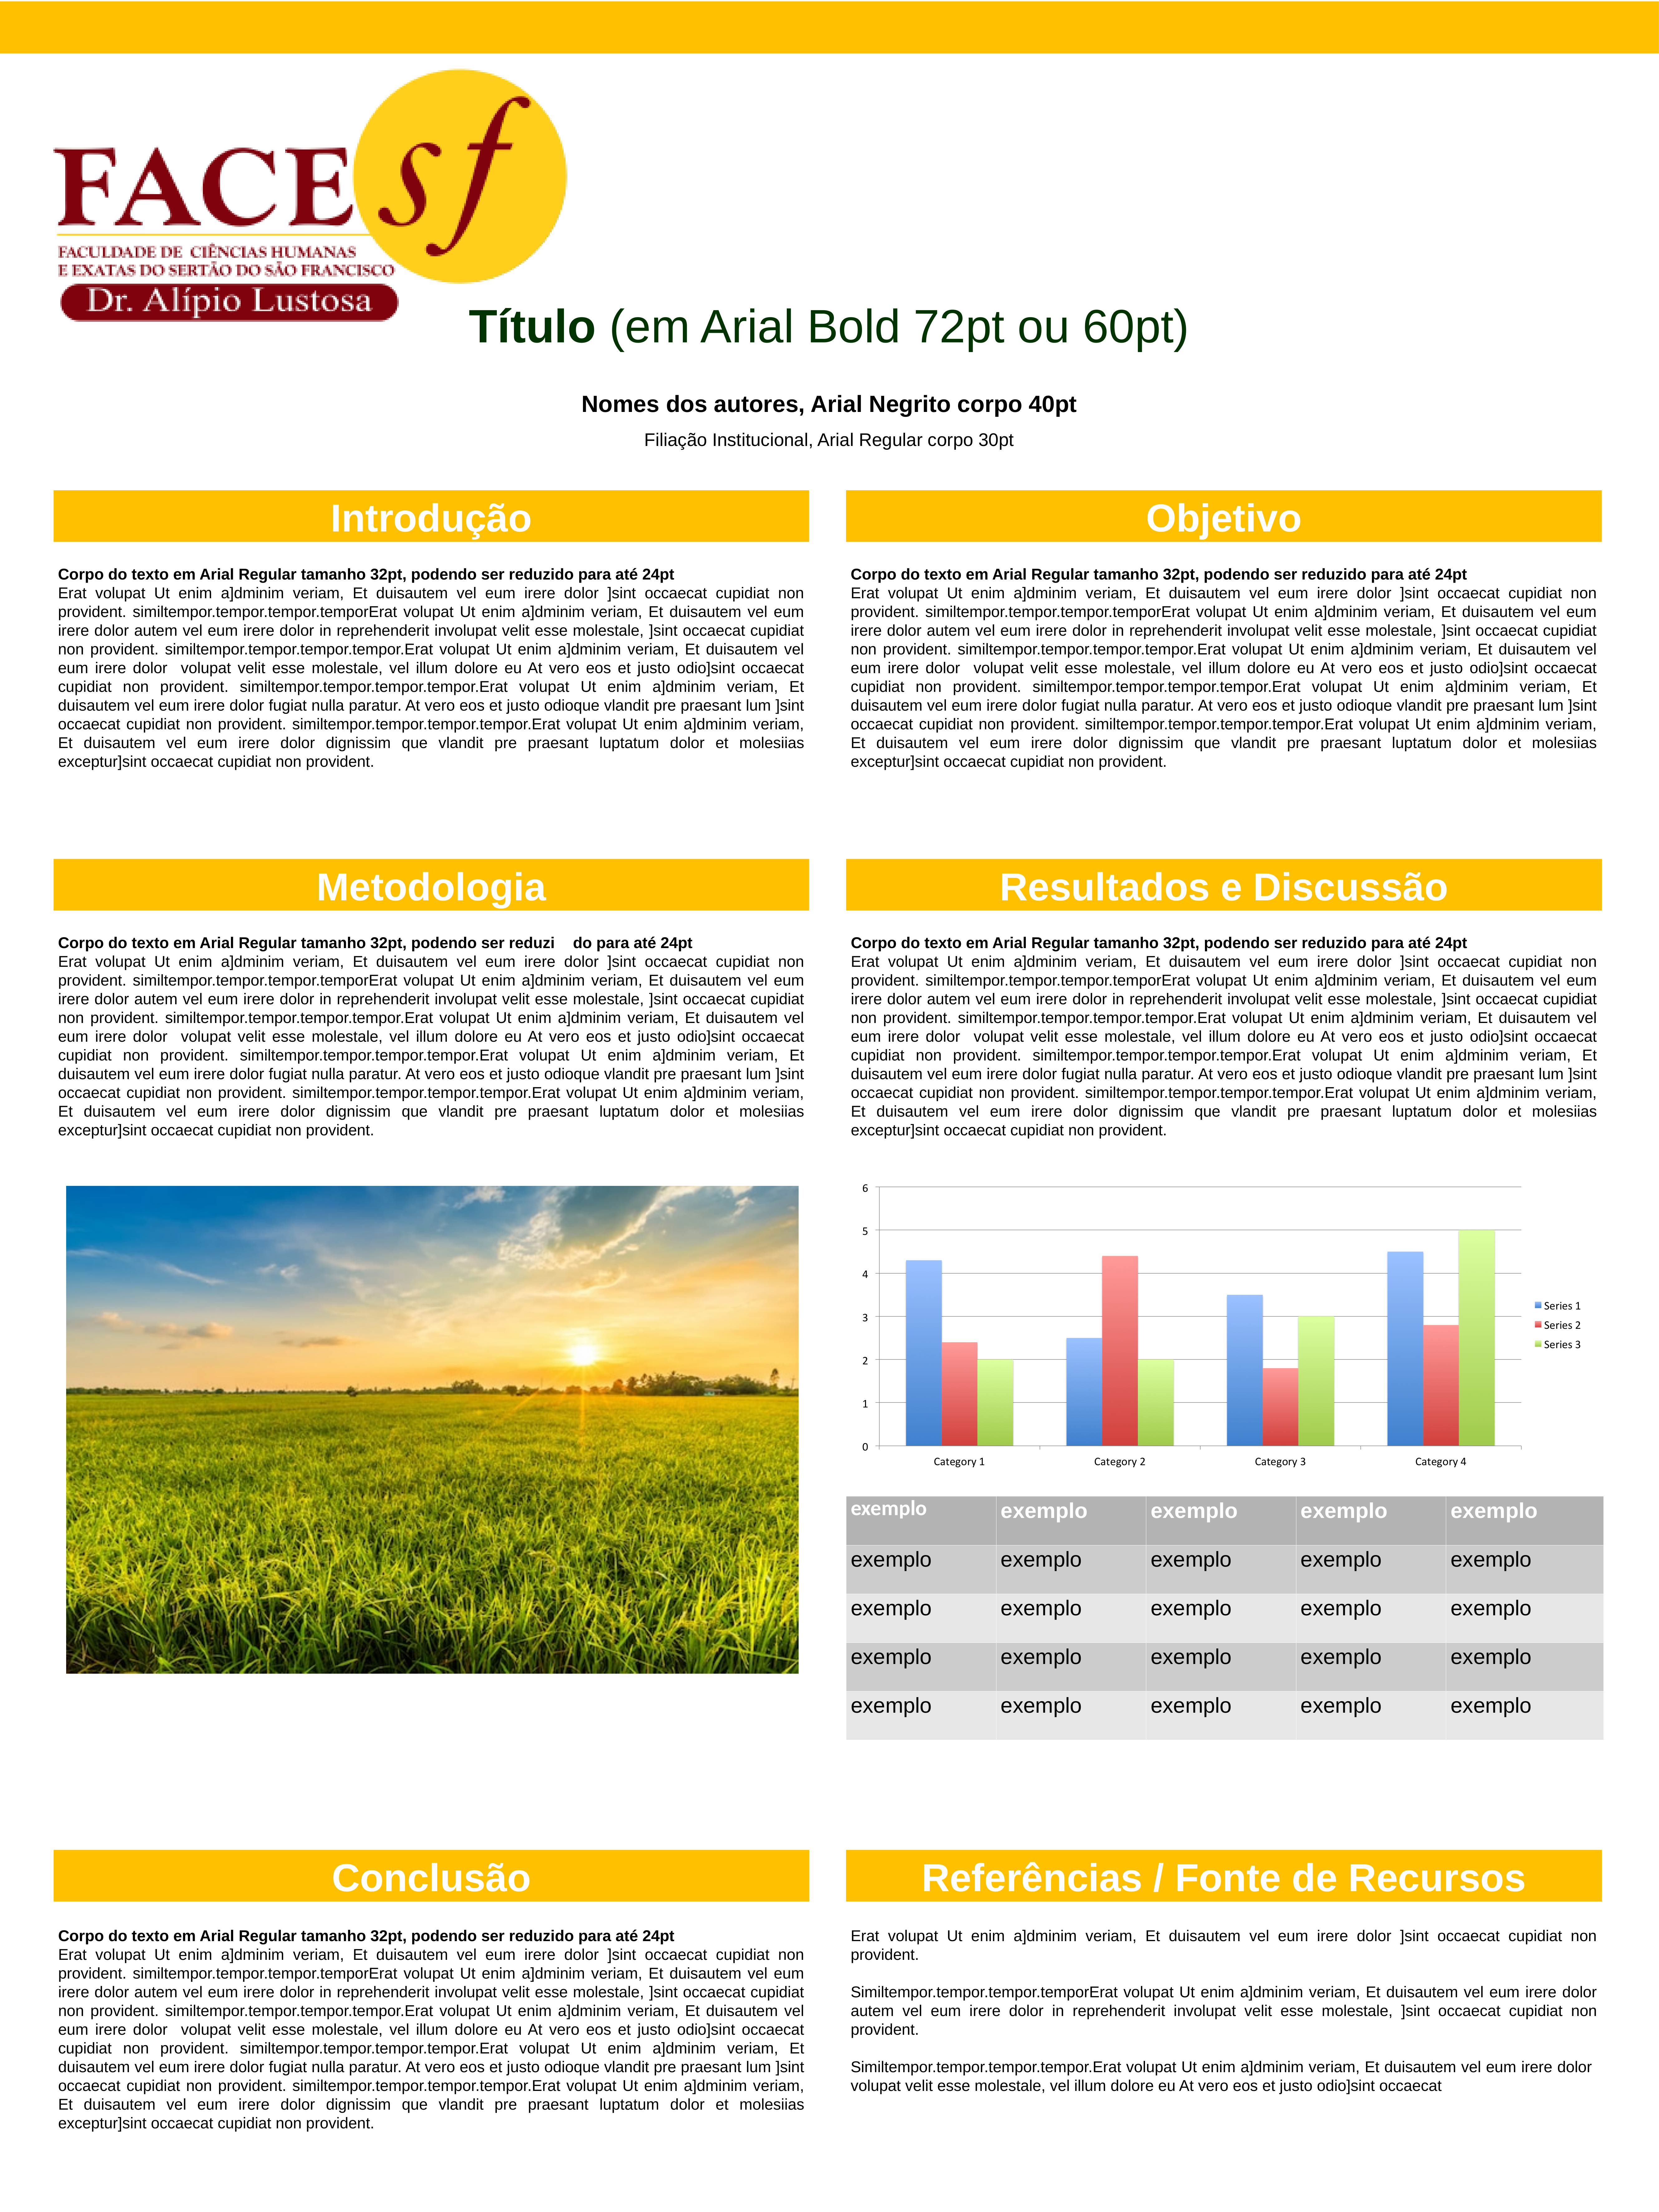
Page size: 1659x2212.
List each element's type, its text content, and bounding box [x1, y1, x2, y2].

table_cell exemplo [1146, 1643, 1296, 1691]
text_box Erat volupat Ut enim a]dminim veriam, Et duisautem vel eum irere dolor ]sint occaecat cupidiat non provident. Similtempor.tempor.tempor.temporErat volupat Ut enim a]dminim veriam, Et duisautem vel eum irere dolor autem vel eum irere dolor in reprehenderit involupat velit esse molestale, ]sint occaecat cupidiat non provident. Similtempor.tempor.tempor.tempor.Erat volupat Ut enim a]dminim veriam, Et duisautem vel eum irere dolor volupat velit esse molestale, vel illum dolore eu At vero eos et justo odio]sint occaecat [846, 1923, 1602, 2097]
text_box Corpo do texto em Arial Regular tamanho 32pt, podendo ser reduzi do para até 24pt Erat volupat Ut enim a]dminim veriam, Et duisautem vel eum irere dolor ]sint occaecat cupidiat non provident. similtempor.tempor.tempor.temporErat volupat Ut enim a]dminim veriam, Et duisautem vel eum irere dolor autem vel eum irere dolor in reprehenderit involupat velit esse molestale, ]sint occaecat cupidiat non provident. similtempor.tempor.tempor.tempor.Erat volupat Ut enim a]dminim veriam, Et duisautem vel eum irere dolor volupat velit esse molestale, vel illum dolore eu At vero eos et justo odio]sint occaecat cupidiat non provident. similtempor.tempor.tempor.tempor.Erat volupat Ut enim a]dminim veriam, Et duisautem vel eum irere dolor fugiat nulla paratur. At vero eos et justo odioque vlandit pre praesant lum ]sint occaecat cupidiat non provident. similtempor.tempor.tempor.tempor.Erat volupat Ut enim a]dminim veriam, Et duisautem vel eum irere dolor dignissim que vlandit pre praesant luptatum dolor et molesiias exceptur]sint occaecat cupidiat non provident. [53, 930, 809, 1141]
table_header exemplo [996, 1496, 1146, 1545]
table_cell exemplo [996, 1691, 1146, 1740]
table_cell exemplo [1446, 1545, 1603, 1594]
table_cell exemplo [1446, 1594, 1603, 1642]
text_box Corpo do texto em Arial Regular tamanho 32pt, podendo ser reduzido para até 24pt Erat volupat Ut enim a]dminim veriam, Et duisautem vel eum irere dolor ]sint occaecat cupidiat non provident. similtempor.tempor.tempor.temporErat volupat Ut enim a]dminim veriam, Et duisautem vel eum irere dolor autem vel eum irere dolor in reprehenderit involupat velit esse molestale, ]sint occaecat cupidiat non provident. similtempor.tempor.tempor.tempor.Erat volupat Ut enim a]dminim veriam, Et duisautem vel eum irere dolor volupat velit esse molestale, vel illum dolore eu At vero eos et justo odio]sint occaecat cupidiat non provident. similtempor.tempor.tempor.tempor.Erat volupat Ut enim a]dminim veriam, Et duisautem vel eum irere dolor fugiat nulla paratur. At vero eos et justo odioque vlandit pre praesant lum ]sint occaecat cupidiat non provident. similtempor.tempor.tempor.tempor.Erat volupat Ut enim a]dminim veriam, Et duisautem vel eum irere dolor dignissim que vlandit pre praesant luptatum dolor et molesiias exceptur]sint occaecat cupidiat non provident. [53, 1923, 810, 2134]
text_box Corpo do texto em Arial Regular tamanho 32pt, podendo ser reduzido para até 24pt Erat volupat Ut enim a]dminim veriam, Et duisautem vel eum irere dolor ]sint occaecat cupidiat non provident. similtempor.tempor.tempor.temporErat volupat Ut enim a]dminim veriam, Et duisautem vel eum irere dolor autem vel eum irere dolor in reprehenderit involupat velit esse molestale, ]sint occaecat cupidiat non provident. similtempor.tempor.tempor.tempor.Erat volupat Ut enim a]dminim veriam, Et duisautem vel eum irere dolor volupat velit esse molestale, vel illum dolore eu At vero eos et justo odio]sint occaecat cupidiat non provident. similtempor.tempor.tempor.tempor.Erat volupat Ut enim a]dminim veriam, Et duisautem vel eum irere dolor fugiat nulla paratur. At vero eos et justo odioque vlandit pre praesant lum ]sint occaecat cupidiat non provident. similtempor.tempor.tempor.tempor.Erat volupat Ut enim a]dminim veriam, Et duisautem vel eum irere dolor dignissim que vlandit pre praesant luptatum dolor et molesiias exceptur]sint occaecat cupidiat non provident. [53, 561, 809, 773]
table_header exemplo [1146, 1496, 1296, 1545]
table_cell exemplo [996, 1643, 1146, 1691]
text_box Resultados e Discussão [846, 859, 1602, 911]
text_box Conclusão [53, 1850, 809, 1901]
text_box Referências / Fonte de Recursos [846, 1850, 1602, 1901]
table_cell exemplo [996, 1594, 1146, 1642]
table_cell exemplo [1296, 1594, 1446, 1642]
text_box Nomes dos autores, Arial Negrito corpo 40pt Filiação Institucional, Arial Regular corpo 30pt [265, 372, 1394, 452]
table_cell exemplo [846, 1643, 996, 1691]
table_cell exemplo [846, 1691, 996, 1740]
table_header exemplo [1296, 1496, 1446, 1545]
table_cell exemplo [1146, 1594, 1296, 1642]
table_cell exemplo [1296, 1643, 1446, 1691]
text_box [0, 1, 1659, 54]
text_box Introdução [53, 490, 809, 542]
picture [274, 1186, 290, 1189]
table_cell exemplo [1146, 1545, 1296, 1594]
table_header exemplo [846, 1496, 996, 1545]
picture [66, 1186, 799, 1674]
table_cell exemplo [846, 1545, 996, 1594]
table_cell exemplo [1146, 1691, 1296, 1740]
text_box Objetivo [846, 490, 1602, 542]
text_box Corpo do texto em Arial Regular tamanho 32pt, podendo ser reduzido para até 24pt Erat volupat Ut enim a]dminim veriam, Et duisautem vel eum irere dolor ]sint occaecat cupidiat non provident. similtempor.tempor.tempor.temporErat volupat Ut enim a]dminim veriam, Et duisautem vel eum irere dolor autem vel eum irere dolor in reprehenderit involupat velit esse molestale, ]sint occaecat cupidiat non provident. similtempor.tempor.tempor.tempor.Erat volupat Ut enim a]dminim veriam, Et duisautem vel eum irere dolor volupat velit esse molestale, vel illum dolore eu At vero eos et justo odio]sint occaecat cupidiat non provident. similtempor.tempor.tempor.tempor.Erat volupat Ut enim a]dminim veriam, Et duisautem vel eum irere dolor fugiat nulla paratur. At vero eos et justo odioque vlandit pre praesant lum ]sint occaecat cupidiat non provident. similtempor.tempor.tempor.tempor.Erat volupat Ut enim a]dminim veriam, Et duisautem vel eum irere dolor dignissim que vlandit pre praesant luptatum dolor et molesiias exceptur]sint occaecat cupidiat non provident. [846, 561, 1602, 773]
table_cell exemplo [1296, 1545, 1446, 1594]
table_cell exemplo [996, 1545, 1146, 1594]
text_box Metodologia [53, 859, 809, 911]
picture [66, 1228, 75, 1232]
text_box Corpo do texto em Arial Regular tamanho 32pt, podendo ser reduzido para até 24pt Erat volupat Ut enim a]dminim veriam, Et duisautem vel eum irere dolor ]sint occaecat cupidiat non provident. similtempor.tempor.tempor.temporErat volupat Ut enim a]dminim veriam, Et duisautem vel eum irere dolor autem vel eum irere dolor in reprehenderit involupat velit esse molestale, ]sint occaecat cupidiat non provident. similtempor.tempor.tempor.tempor.Erat volupat Ut enim a]dminim veriam, Et duisautem vel eum irere dolor volupat velit esse molestale, vel illum dolore eu At vero eos et justo odio]sint occaecat cupidiat non provident. similtempor.tempor.tempor.tempor.Erat volupat Ut enim a]dminim veriam, Et duisautem vel eum irere dolor fugiat nulla paratur. At vero eos et justo odioque vlandit pre praesant lum ]sint occaecat cupidiat non provident. similtempor.tempor.tempor.tempor.Erat volupat Ut enim a]dminim veriam, Et duisautem vel eum irere dolor dignissim que vlandit pre praesant luptatum dolor et molesiias exceptur]sint occaecat cupidiat non provident. [846, 930, 1602, 1141]
table_cell exemplo [846, 1594, 996, 1642]
table_header exemplo [1446, 1496, 1603, 1545]
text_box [855, 1174, 1593, 1475]
table_cell exemplo [1296, 1691, 1446, 1740]
table_cell exemplo [1446, 1691, 1603, 1740]
picture [53, 69, 567, 322]
table_cell exemplo [1446, 1643, 1603, 1691]
text_box Título (em Arial Bold 72pt ou 60pt) [88, 306, 1570, 354]
